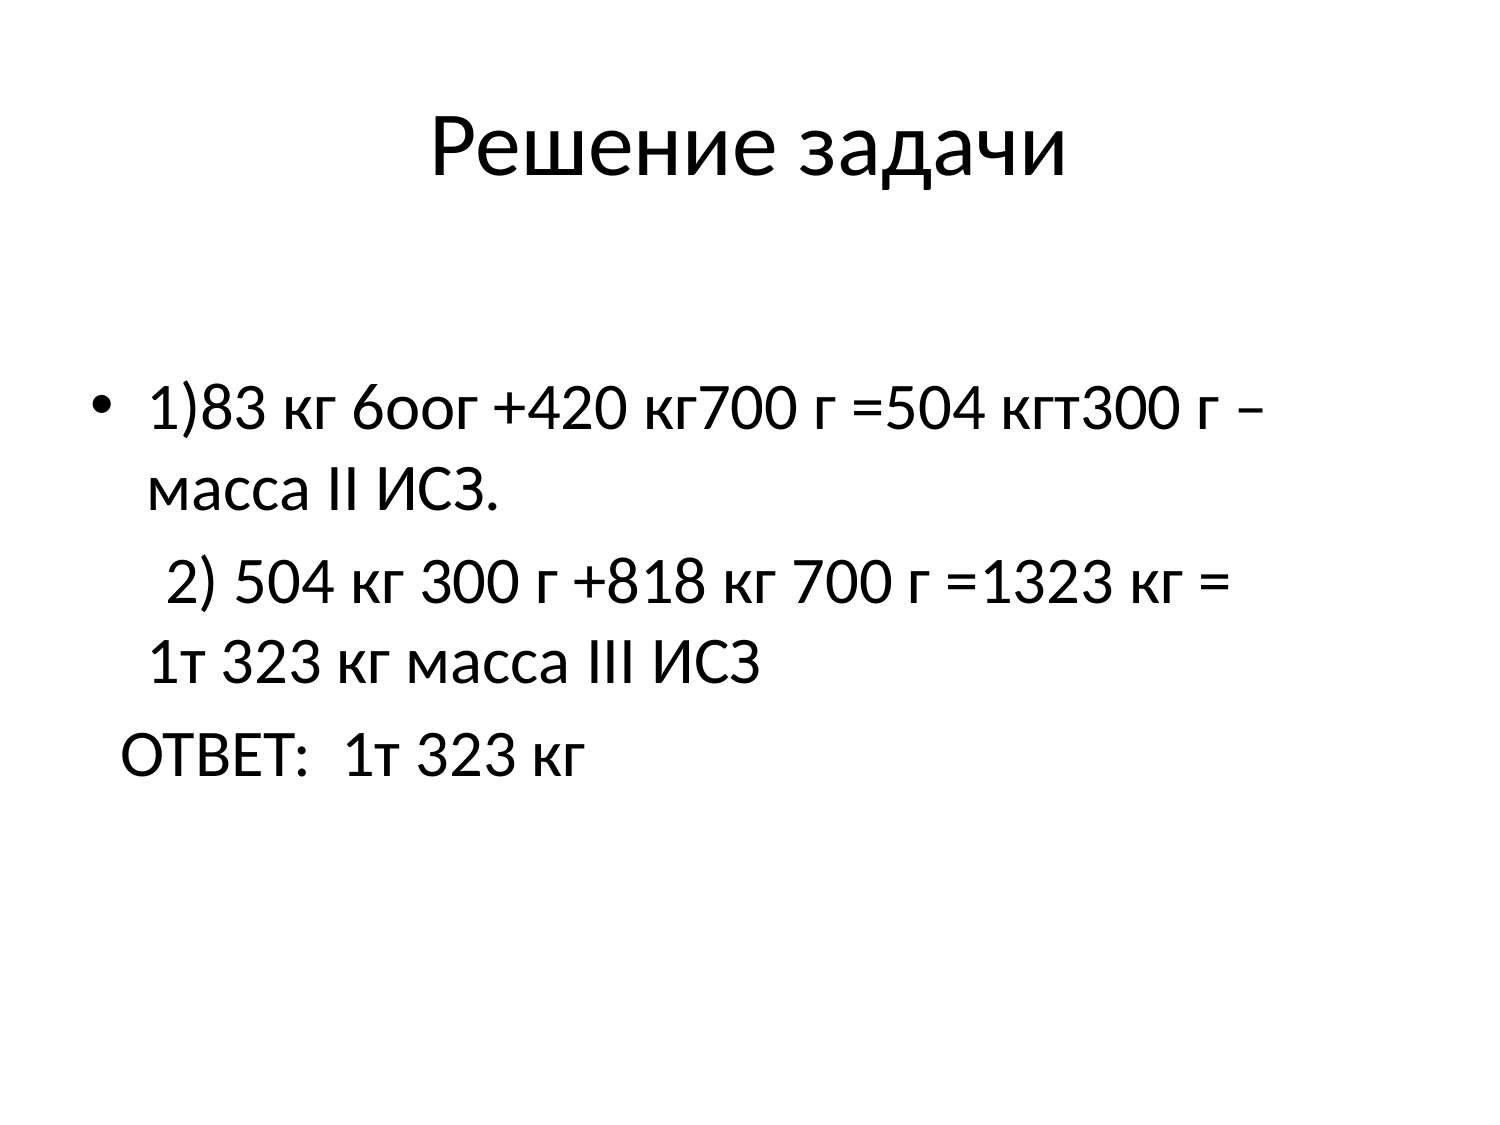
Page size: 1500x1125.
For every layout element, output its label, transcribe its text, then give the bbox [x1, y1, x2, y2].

title Решение задачи [75, 45, 1425, 233]
list 1)83 кг 6оог +420 кг700 г =504 кгт300 г – масса II ИСЗ. 2) 504 кг 300 г +818 кг 700 г =1323 кг = 1т 323 кг масса III ИСЗ ОТВЕТ: 1т 323 кг [75, 262, 1425, 1005]
